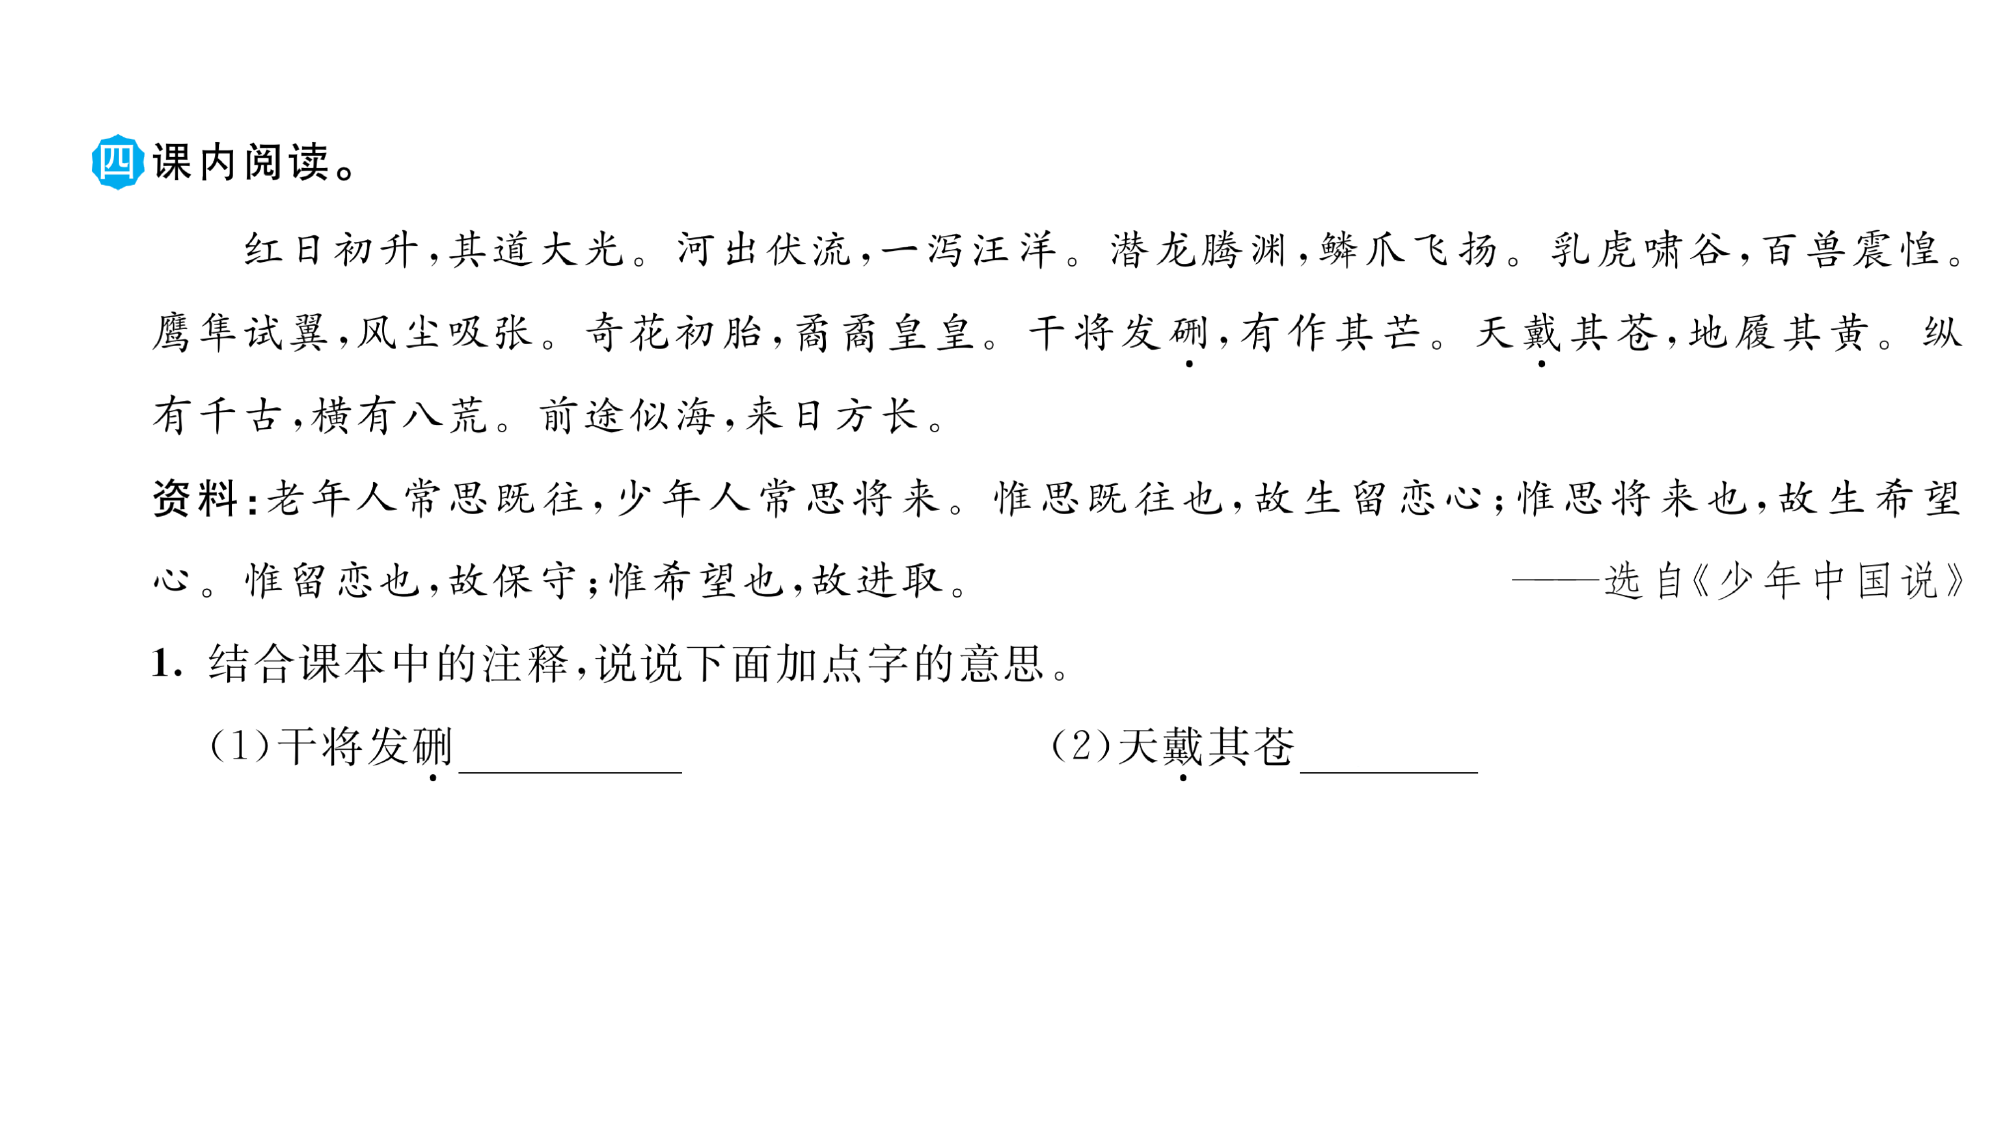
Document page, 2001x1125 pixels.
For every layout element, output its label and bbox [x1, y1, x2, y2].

picture [87, 117, 1979, 794]
